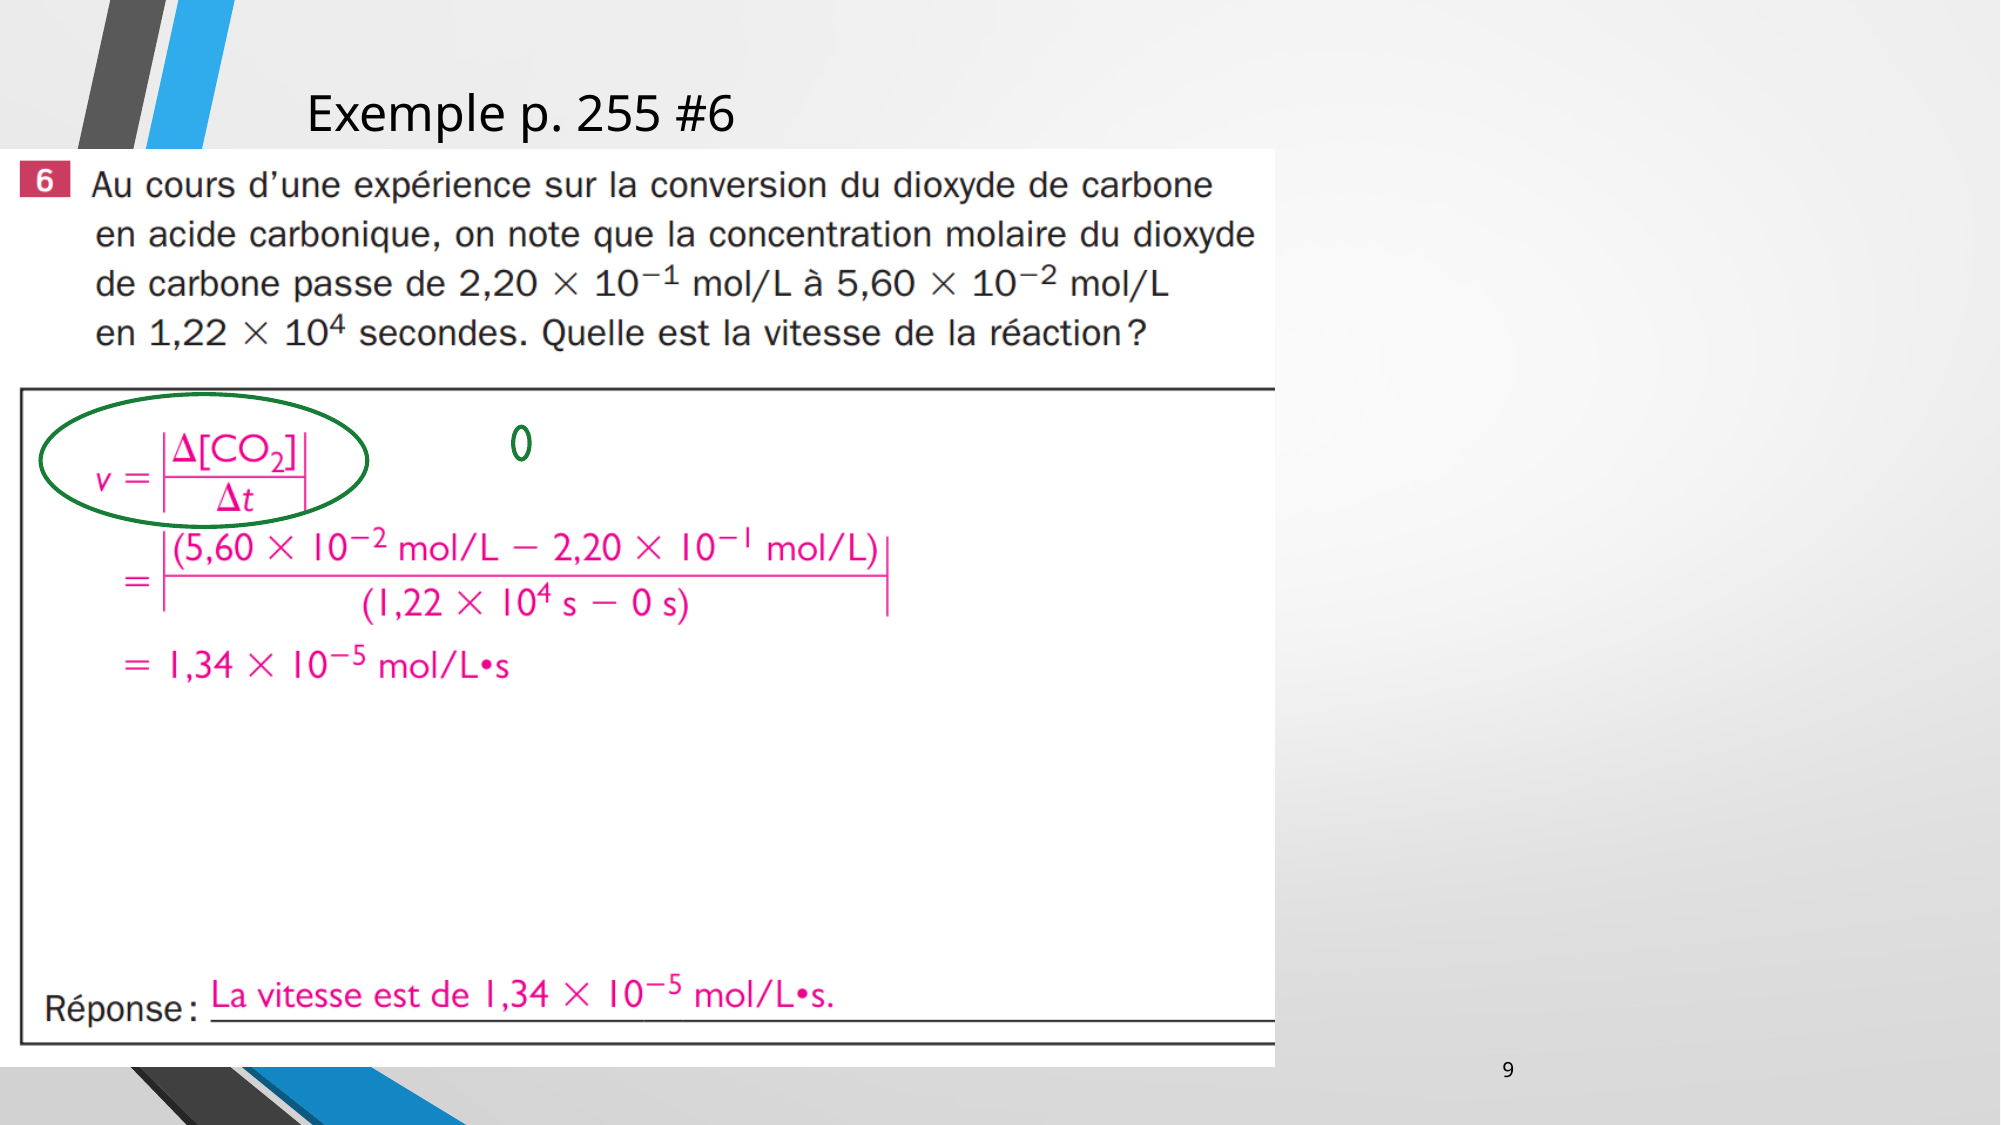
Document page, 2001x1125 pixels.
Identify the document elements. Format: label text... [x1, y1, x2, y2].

slide_number 9 [1435, 1040, 1529, 1101]
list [0, 149, 1276, 1068]
title Exemple p. 255 #6 [0, 74, 1154, 149]
